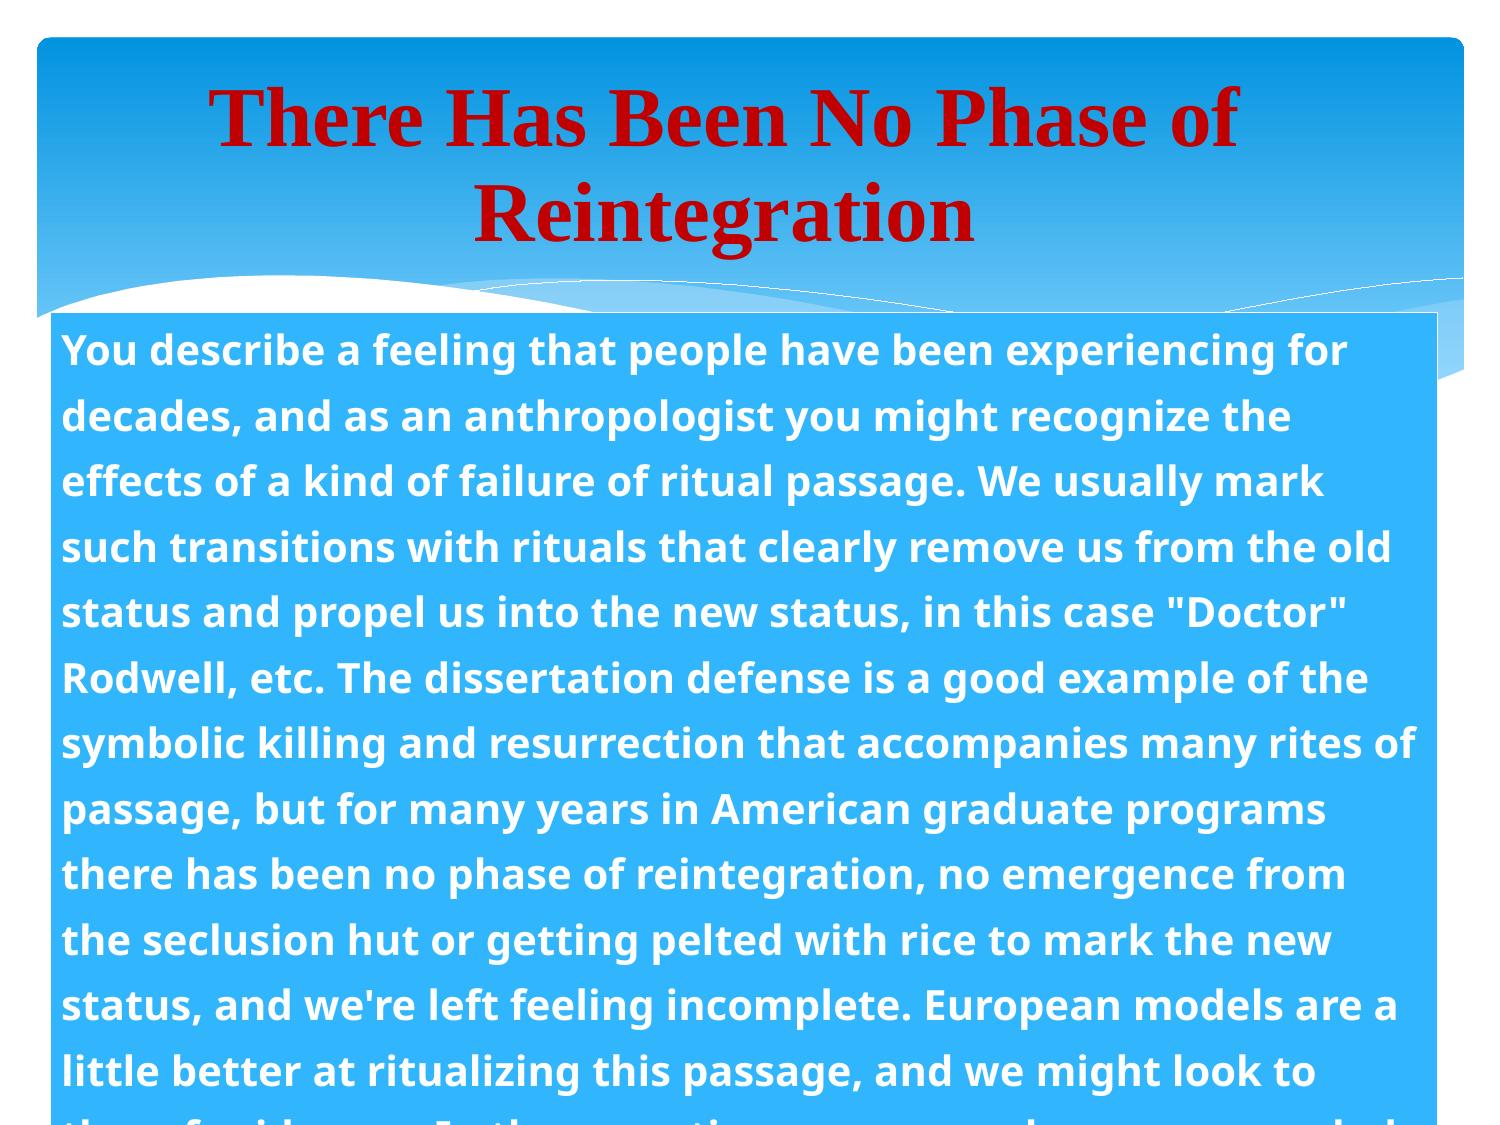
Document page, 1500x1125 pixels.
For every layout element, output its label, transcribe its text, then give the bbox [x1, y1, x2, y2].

table_header You describe a feeling that people have been experiencing for decades, and as an anthropologist you might recognize the effects of a kind of failure of ritual passage. We usually mark such transitions with rituals that clearly remove us from the old status and propel us into the new status, in this case "Doctor" Rodwell, etc. The dissertation defense is a good example of the symbolic killing and resurrection that accompanies many rites of passage, but for many years in American graduate programs there has been no phase of reintegration, no emergence from the seclusion hut or getting pelted with rice to mark the new status, and we're left feeling incomplete. European models are a little better at ritualizing this passage, and we might look to them for ideas..... In the meantime, essays such as yours can help remind others that we've all been there, and you get over it soon.... Cordially, Barbara [51, 313, 1437, 1125]
title There Has Been No Phase of Reintegration [50, 62, 1400, 268]
